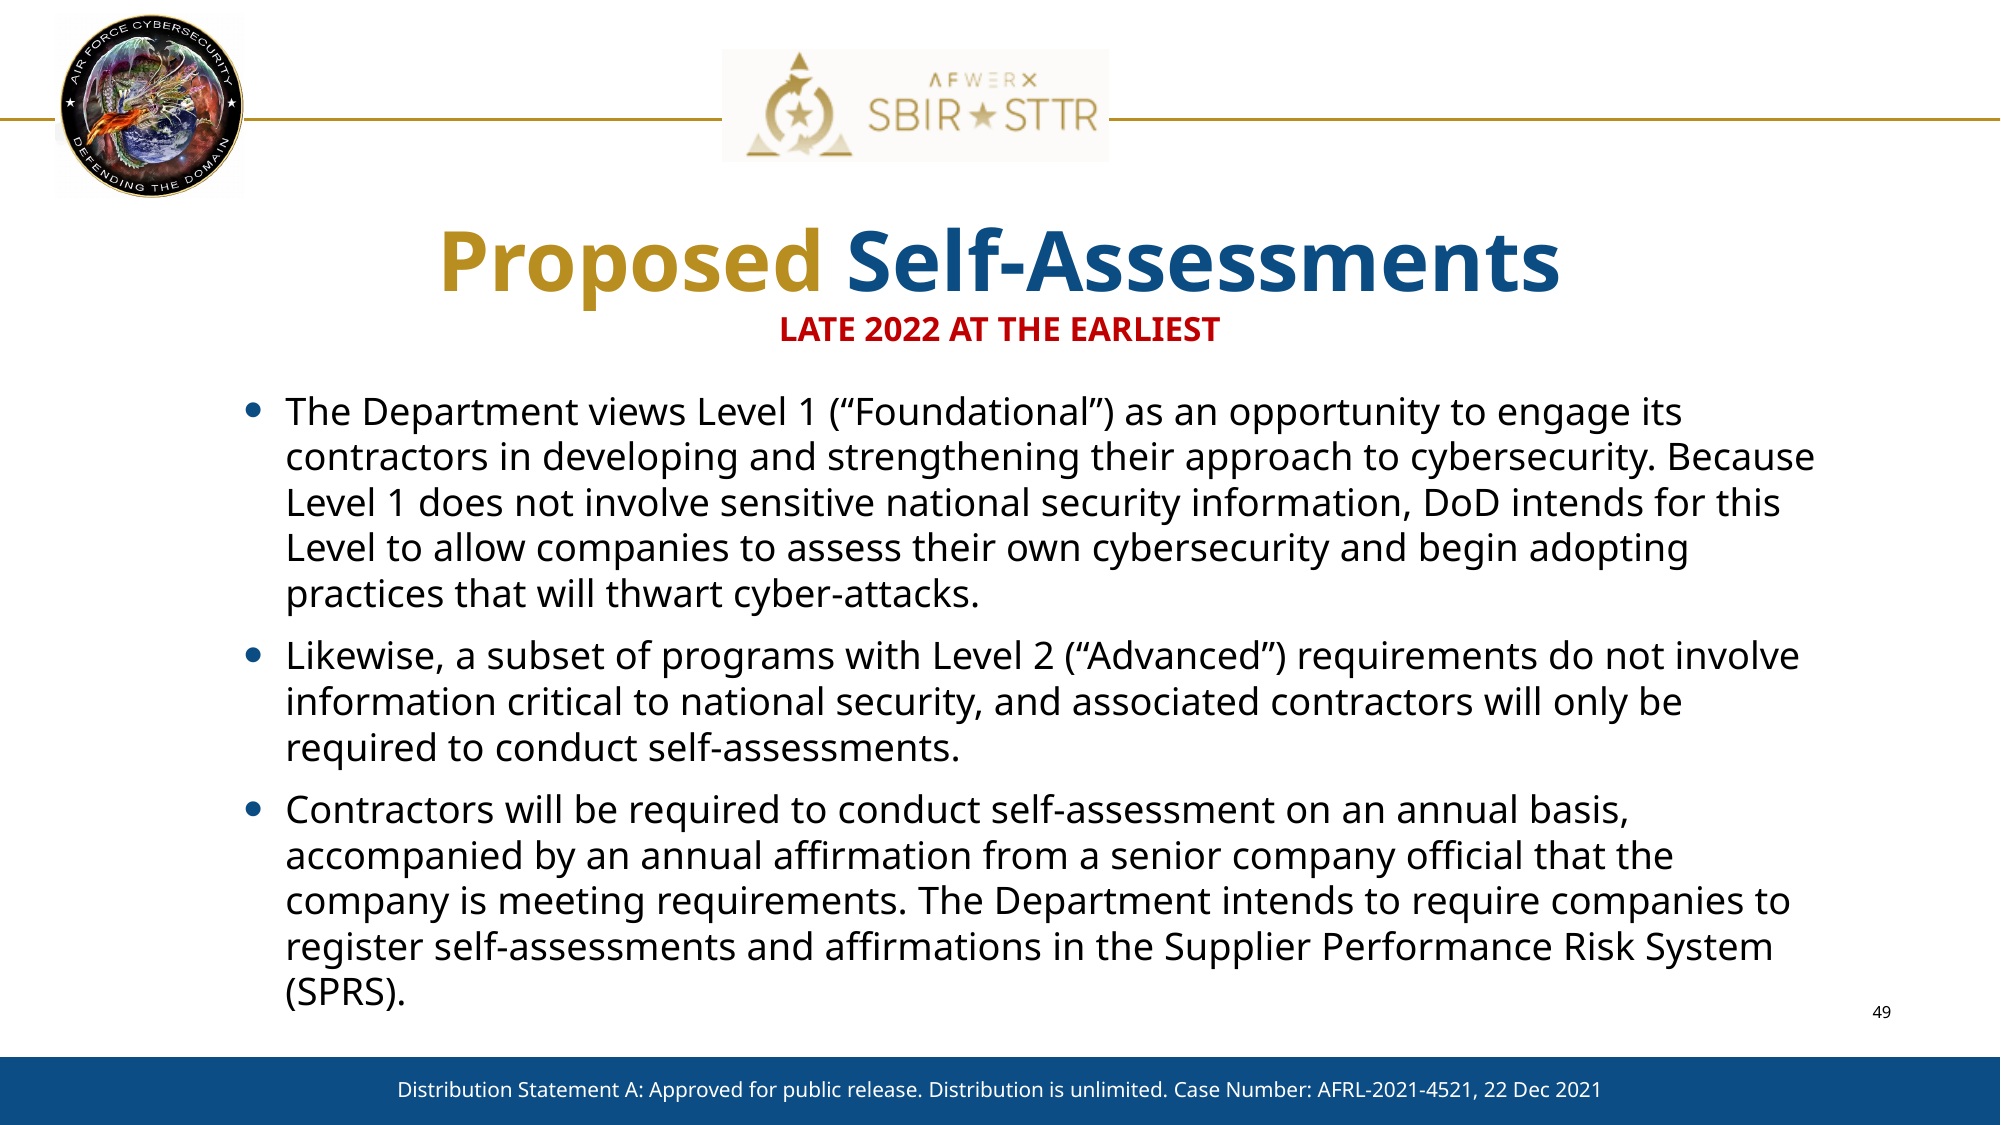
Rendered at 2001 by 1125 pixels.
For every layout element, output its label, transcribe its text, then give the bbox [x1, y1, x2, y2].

picture [55, 13, 244, 198]
list The Department views Level 1 (“Foundational”) as an opportunity to engage its contractors in developing and strengthening their approach to cybersecurity. Because Level 1 does not involve sensitive national security information, DoD intends for this Level to allow companies to assess their own cybersecurity and begin adopting practices that will thwart cyber-attacks. Likewise, a subset of programs with Level 2 (“Advanced”) requirements do not involve information critical to national security, and associated contractors will only be required to conduct self-assessments. Contractors will be required to conduct self-assessment on an annual basis, accompanied by an annual affirmation from a senior company official that the company is meeting requirements. The Department intends to require companies to register self-assessments and affirmations in the Supplier Performance Risk System (SPRS). [243, 387, 1834, 1016]
footer Distribution Statement A: Approved for public release. Distribution is unlimited. Case Number: AFRL-2021-4521, 22 Dec 2021 [0, 1057, 2000, 1125]
title Proposed Self-Assessments LATE 2022 AT THE EARLIEST [0, 201, 2000, 356]
